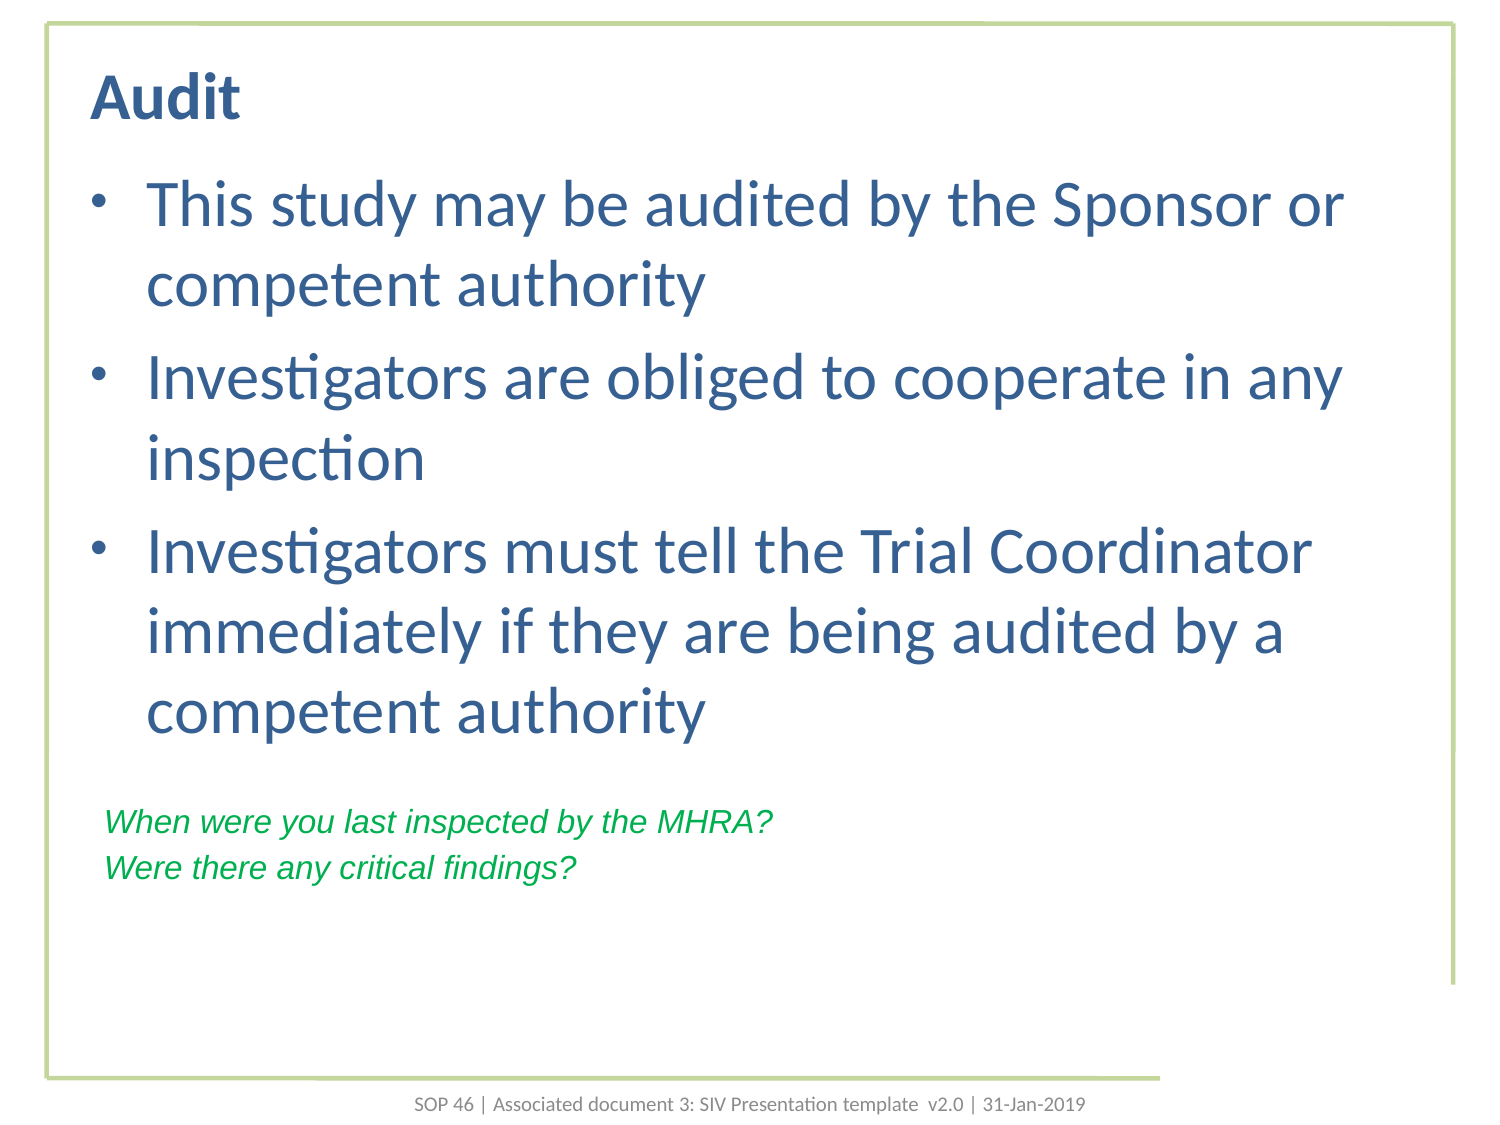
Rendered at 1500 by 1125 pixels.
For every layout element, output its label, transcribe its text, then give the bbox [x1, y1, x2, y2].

title Audit [75, 45, 1425, 141]
list This study may be audited by the Sponsor or competent authority Investigators are obliged to cooperate in any inspection Investigators must tell the Trial Coordinator immediately if they are being audited by a competent authority When were you last inspected by the MHRA? Were there any critical findings? [75, 152, 1425, 1005]
footer SOP 46 | Associated document 3: SIV Presentation template v2.0 | 31-Jan-2019 [318, 1086, 1182, 1119]
